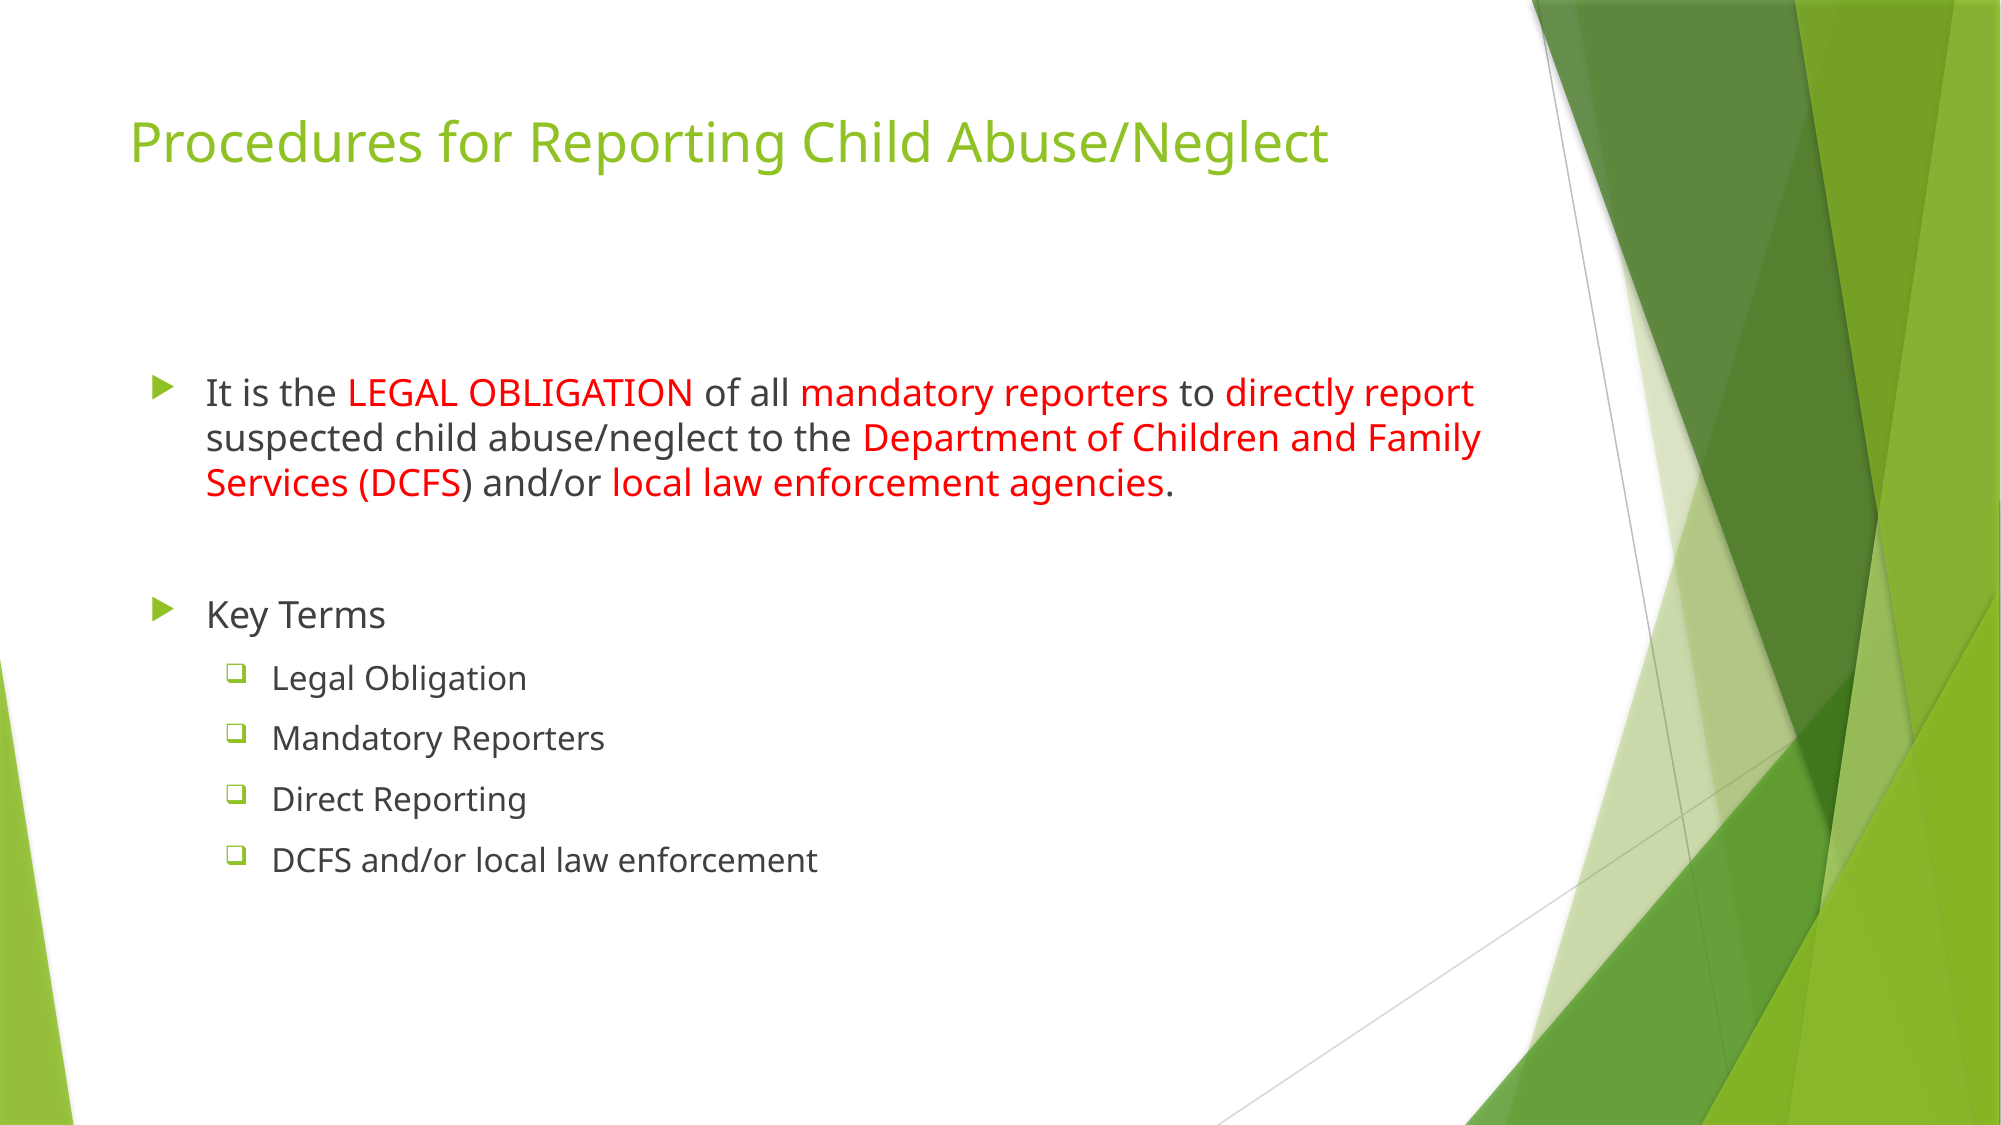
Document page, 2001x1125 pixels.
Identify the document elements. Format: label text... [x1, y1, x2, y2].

title Procedures for Reporting Child Abuse/Neglect [114, 99, 1522, 217]
list It is the LEGAL OBLIGATION of all mandatory reporters to directly report suspected child abuse/neglect to the Department of Children and Family Services (DCFS) and/or local law enforcement agencies. Key Terms Legal Obligation Mandatory Reporters Direct Reporting DCFS and/or local law enforcement [134, 361, 1522, 992]
